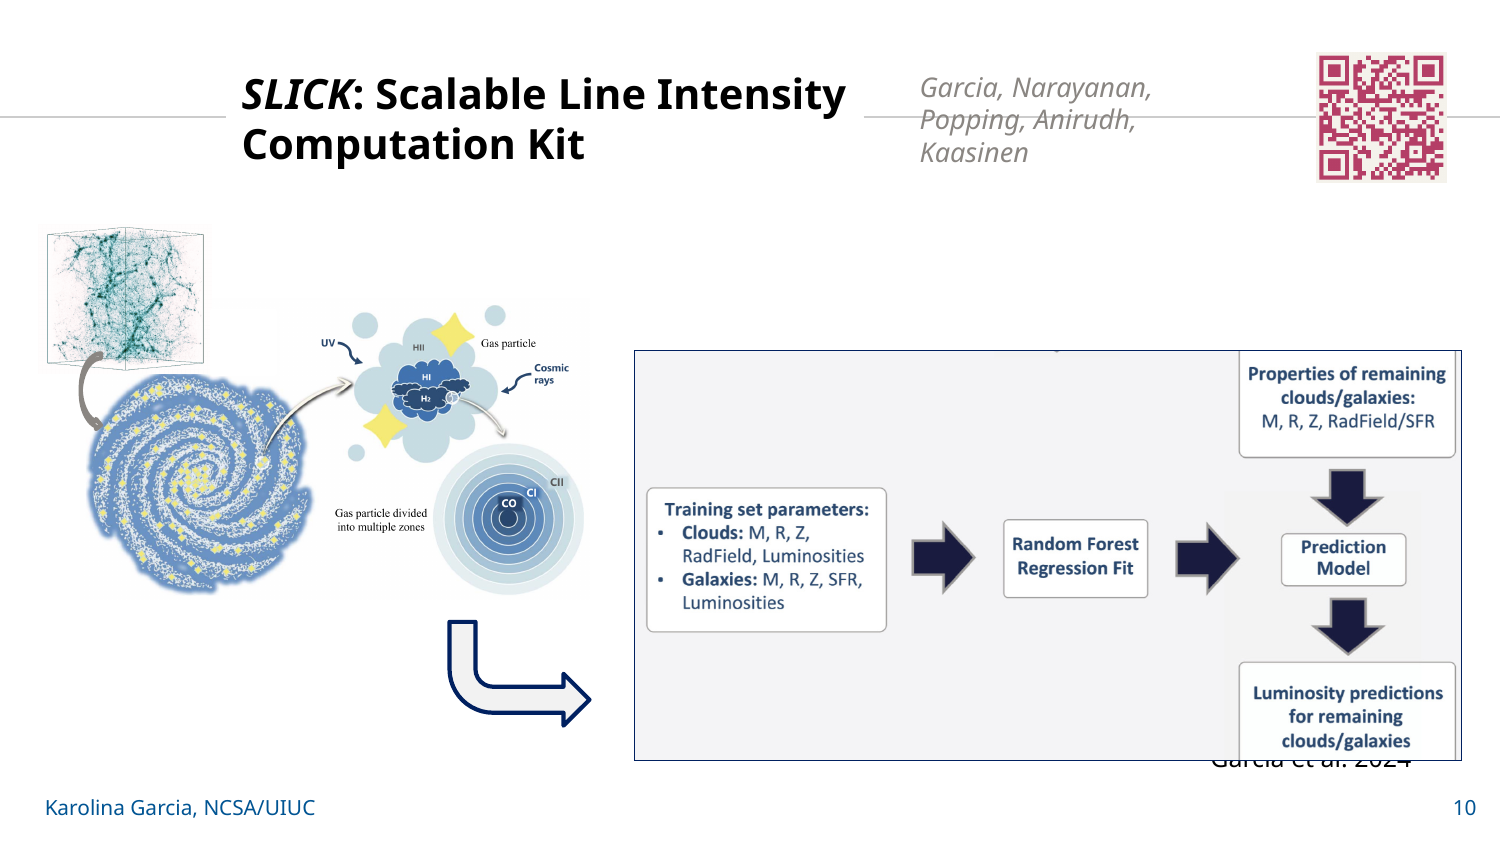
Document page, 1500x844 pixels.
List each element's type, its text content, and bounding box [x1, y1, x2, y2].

text_box Garcia et al. 2024 [1202, 733, 1500, 781]
picture [634, 350, 1462, 761]
text_box [447, 619, 592, 728]
text_box Garcia, Narayanan, Popping, Anirudh, Kaasinen [904, 55, 1268, 157]
title SLICK: Scalable Line Intensity Computation Kit [226, 81, 863, 154]
picture [38, 224, 590, 600]
slide_number 10 [1401, 781, 1492, 844]
picture [1315, 52, 1447, 183]
